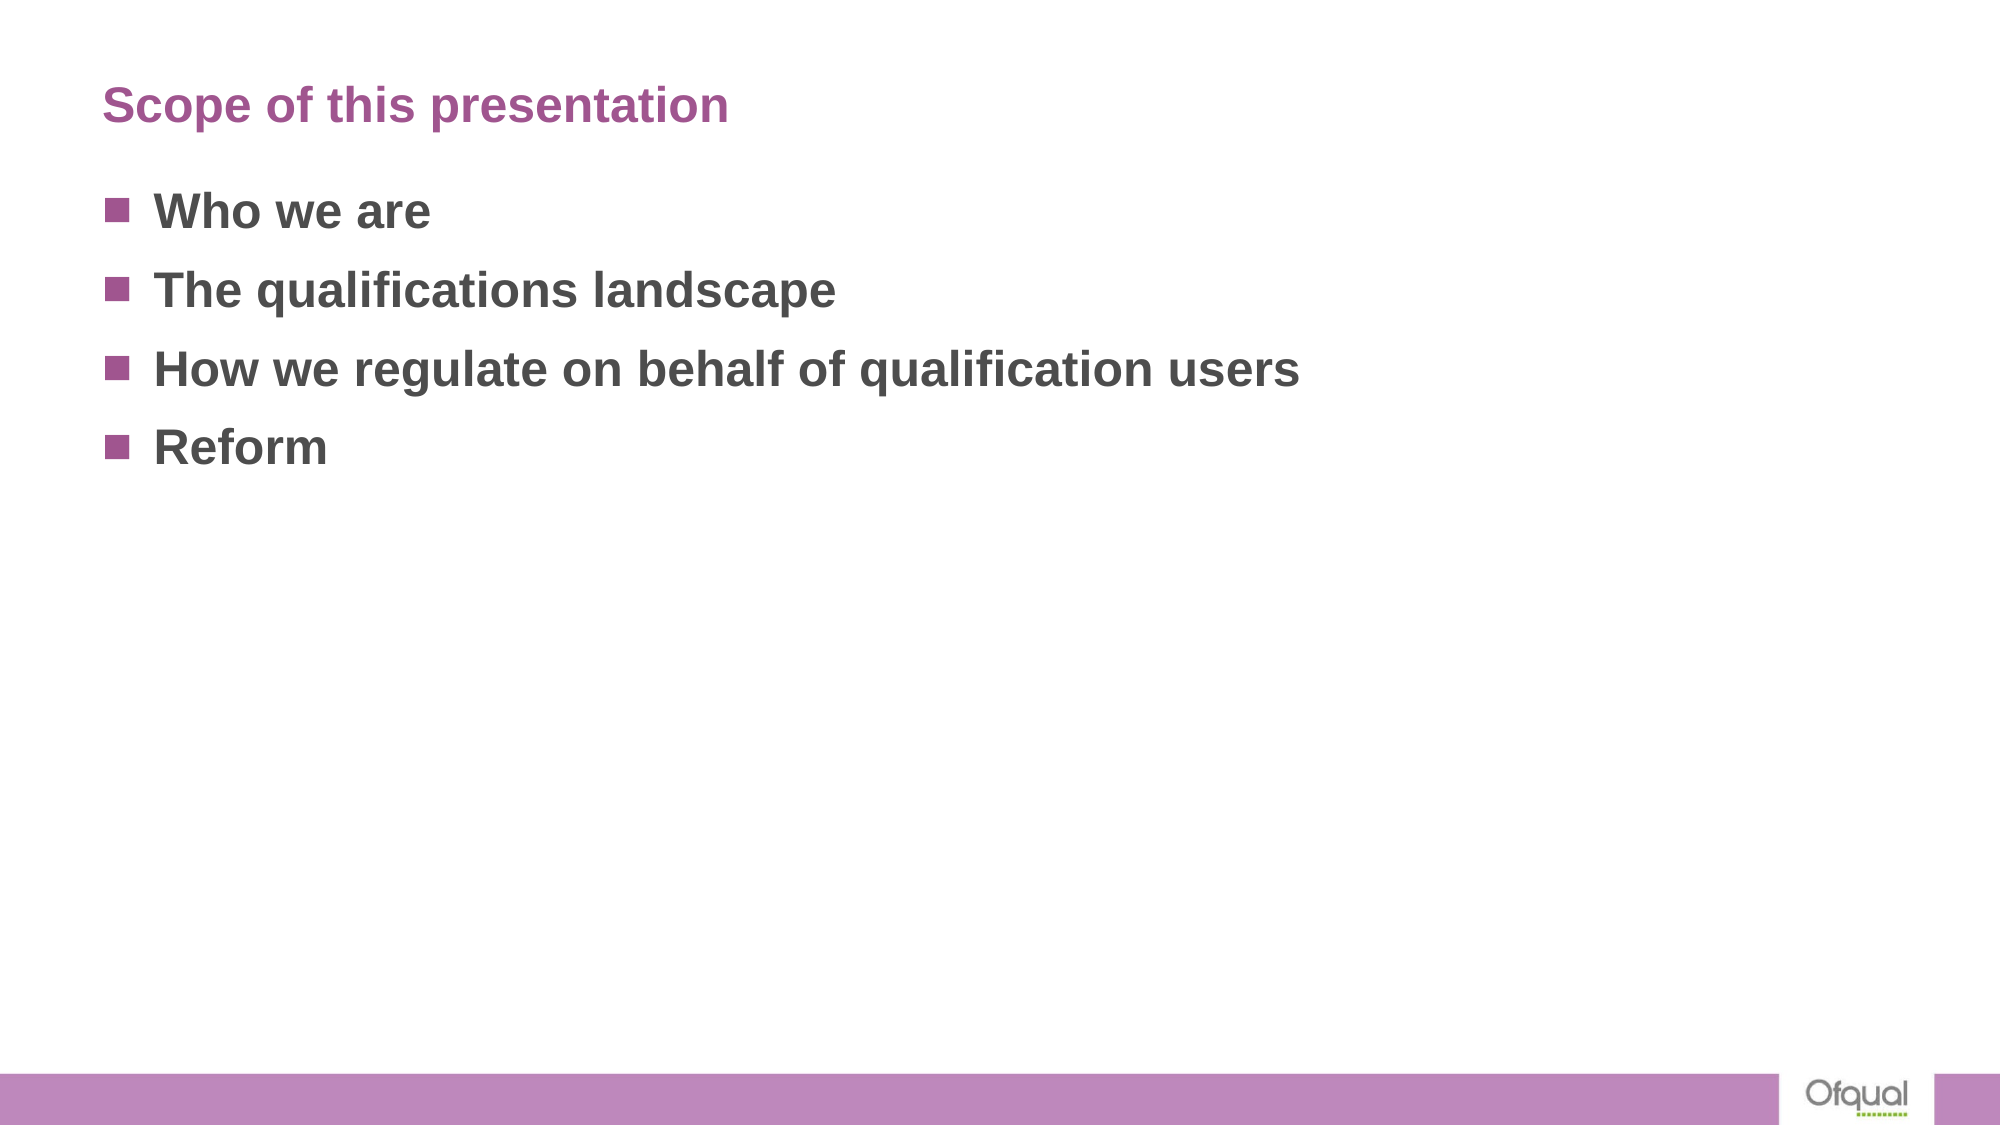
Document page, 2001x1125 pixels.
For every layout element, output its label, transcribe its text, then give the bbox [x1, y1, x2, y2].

list Who we are The qualifications landscape How we regulate on behalf of qualification users Reform [102, 172, 1903, 1012]
picture [0, 0, 2000, 1125]
title Scope of this presentation [102, 66, 1491, 161]
